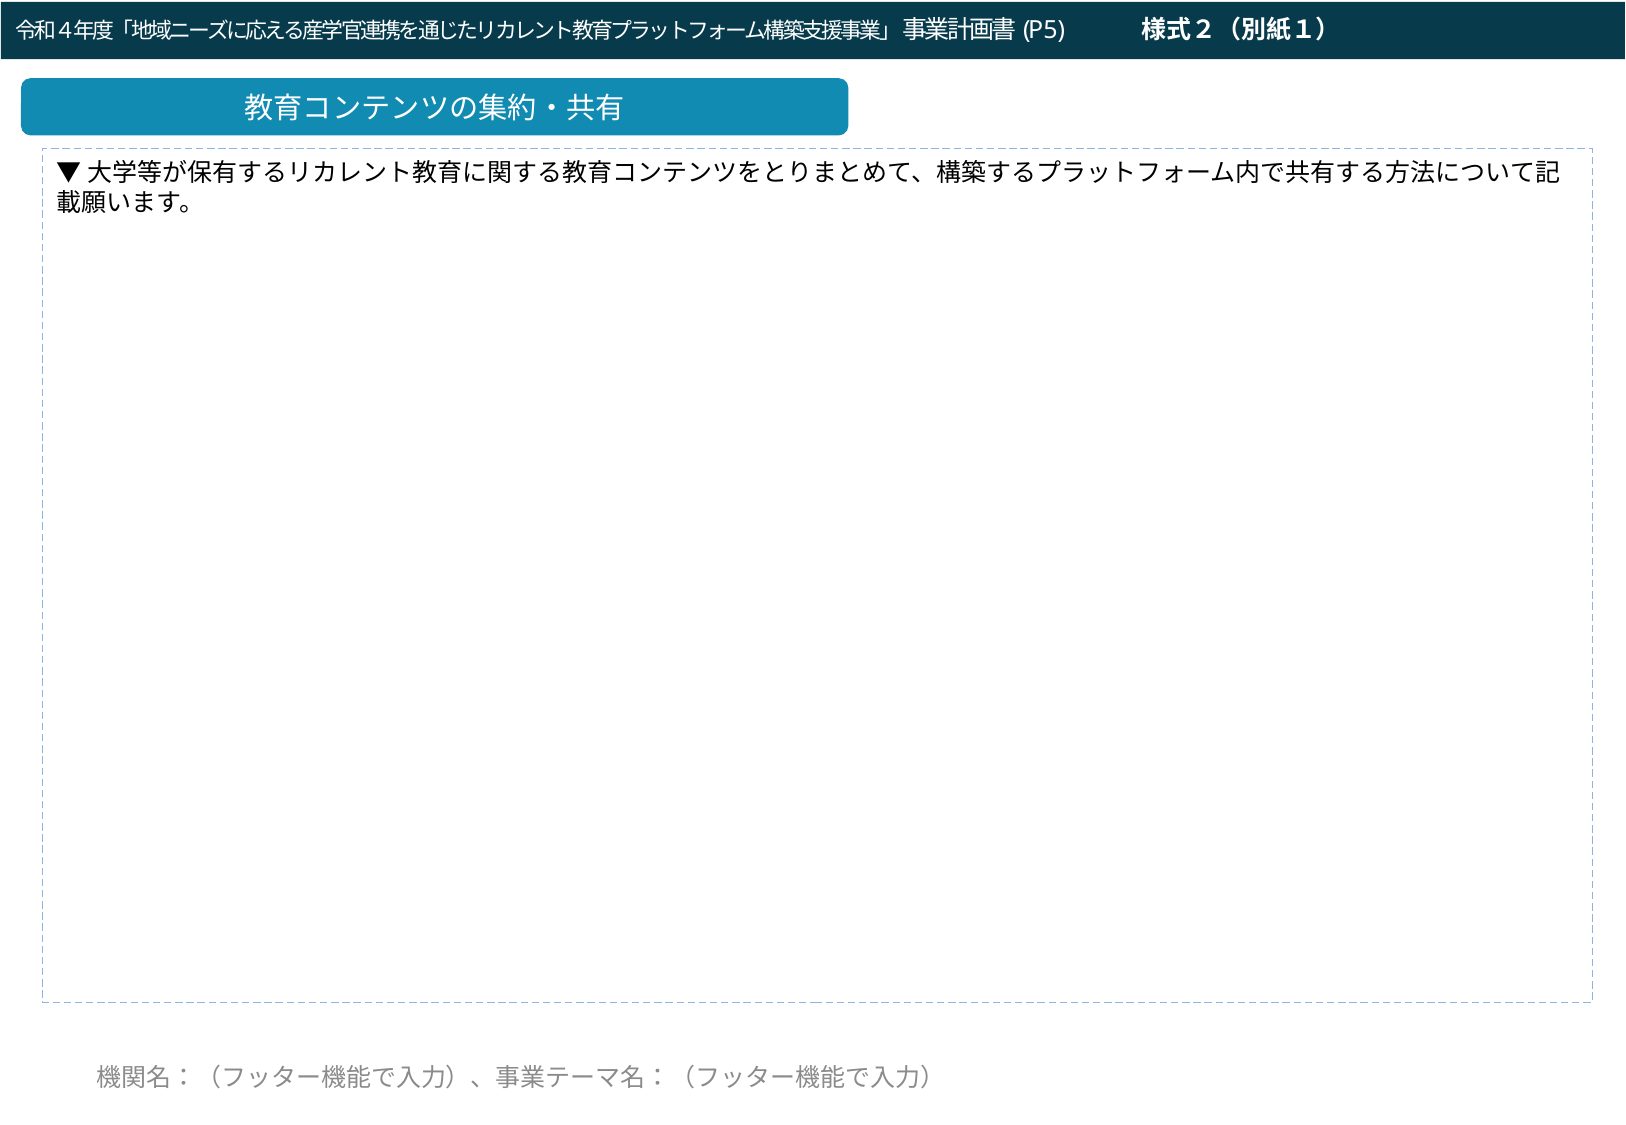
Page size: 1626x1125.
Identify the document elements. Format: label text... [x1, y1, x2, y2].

text_box 令和４年度「地域ニーズに応える産学官連携を通じたリカレント教育プラットフォーム構築支援事業」事業計画書(P5) 様式２（別紙１） [0, 0, 1625, 61]
text_box ▼大学等が保有するリカレント教育に関する教育コンテンツをとりまとめて、構築するプラットフォーム内で共有する方法について記載願います。 [42, 148, 1593, 1003]
footer 機関名：（フッター機能で入力）、事業テーマ名：（フッター機能で入力） [81, 1046, 1544, 1107]
text_box 教育コンテンツの集約・共有 [18, 76, 851, 138]
